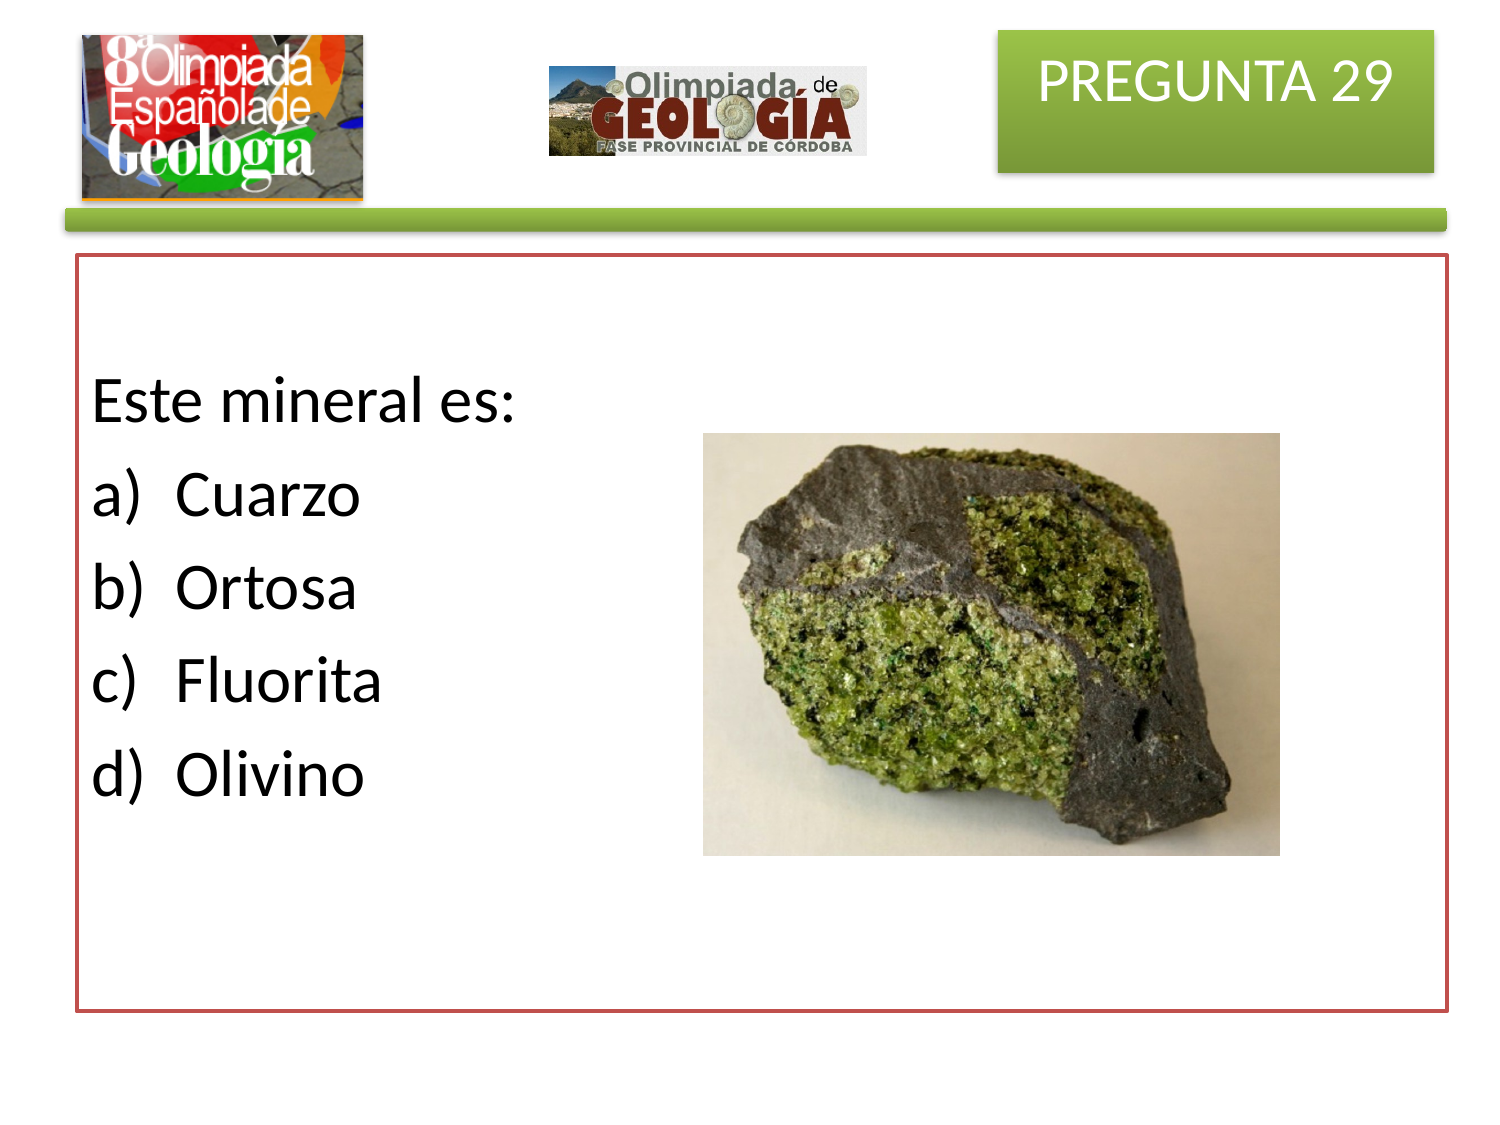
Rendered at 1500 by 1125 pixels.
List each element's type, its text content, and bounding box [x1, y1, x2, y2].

picture [702, 433, 1280, 856]
picture [548, 66, 867, 156]
text_box PREGUNTA 29 [997, 30, 1435, 173]
text_box [64, 207, 1447, 232]
text_box Este mineral es: Cuarzo Ortosa Fluorita Olivino [75, 253, 1449, 1013]
picture [81, 34, 364, 201]
